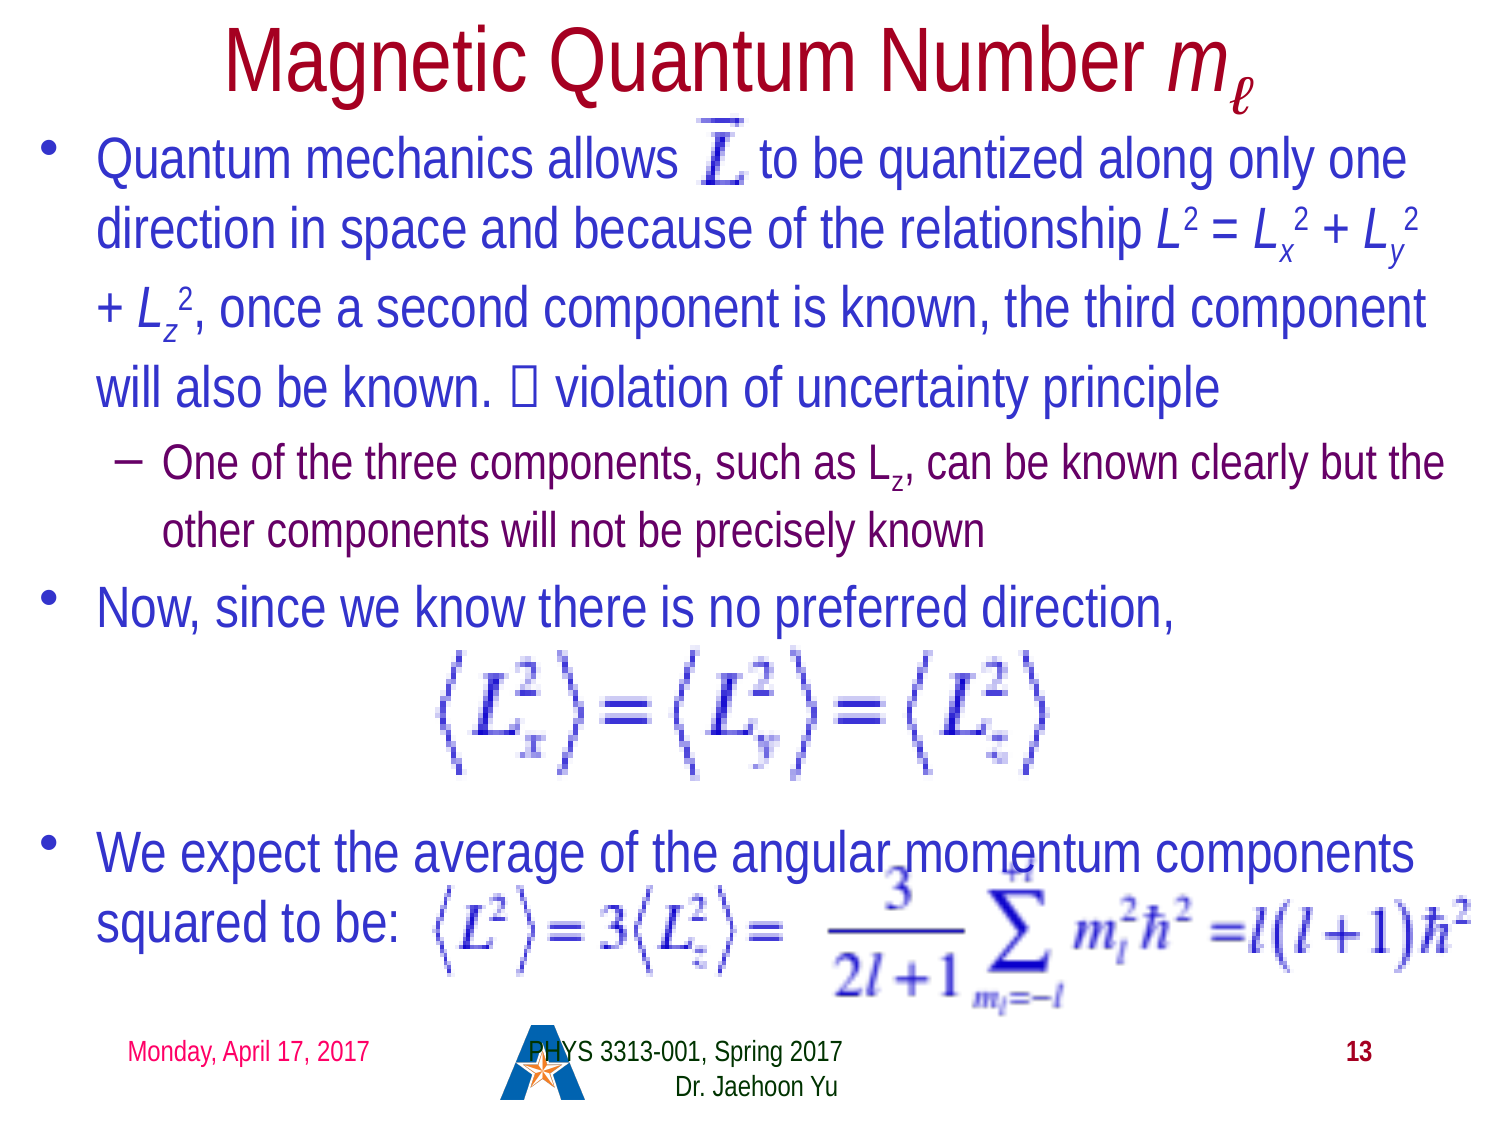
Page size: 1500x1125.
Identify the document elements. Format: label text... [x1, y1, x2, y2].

slide_number 13 [1074, 1024, 1388, 1101]
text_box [687, 99, 751, 192]
title Magnetic Quantum Number mℓ [99, 12, 1376, 113]
footer PHYS 3313-001, Spring 2017 Dr. Jaehoon Yu [512, 1024, 988, 1101]
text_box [424, 872, 788, 978]
list Quantum mechanics allows to be quantized along only one direction in space and because of the relationship L2 = Lx2 + Ly2 + Lz2, once a second component is known, the third component will also be known.  violation of uncertainty principle One of the three components, such as Lz, can be known clearly but the other components will not be precisely known Now, since we know there is no preferred direction, We expect the average of the angular momentum components squared to be: [24, 112, 1463, 856]
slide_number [112, 1024, 426, 1101]
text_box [1241, 883, 1476, 979]
picture [500, 1025, 512, 1100]
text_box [424, 634, 1051, 788]
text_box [822, 840, 1251, 1026]
